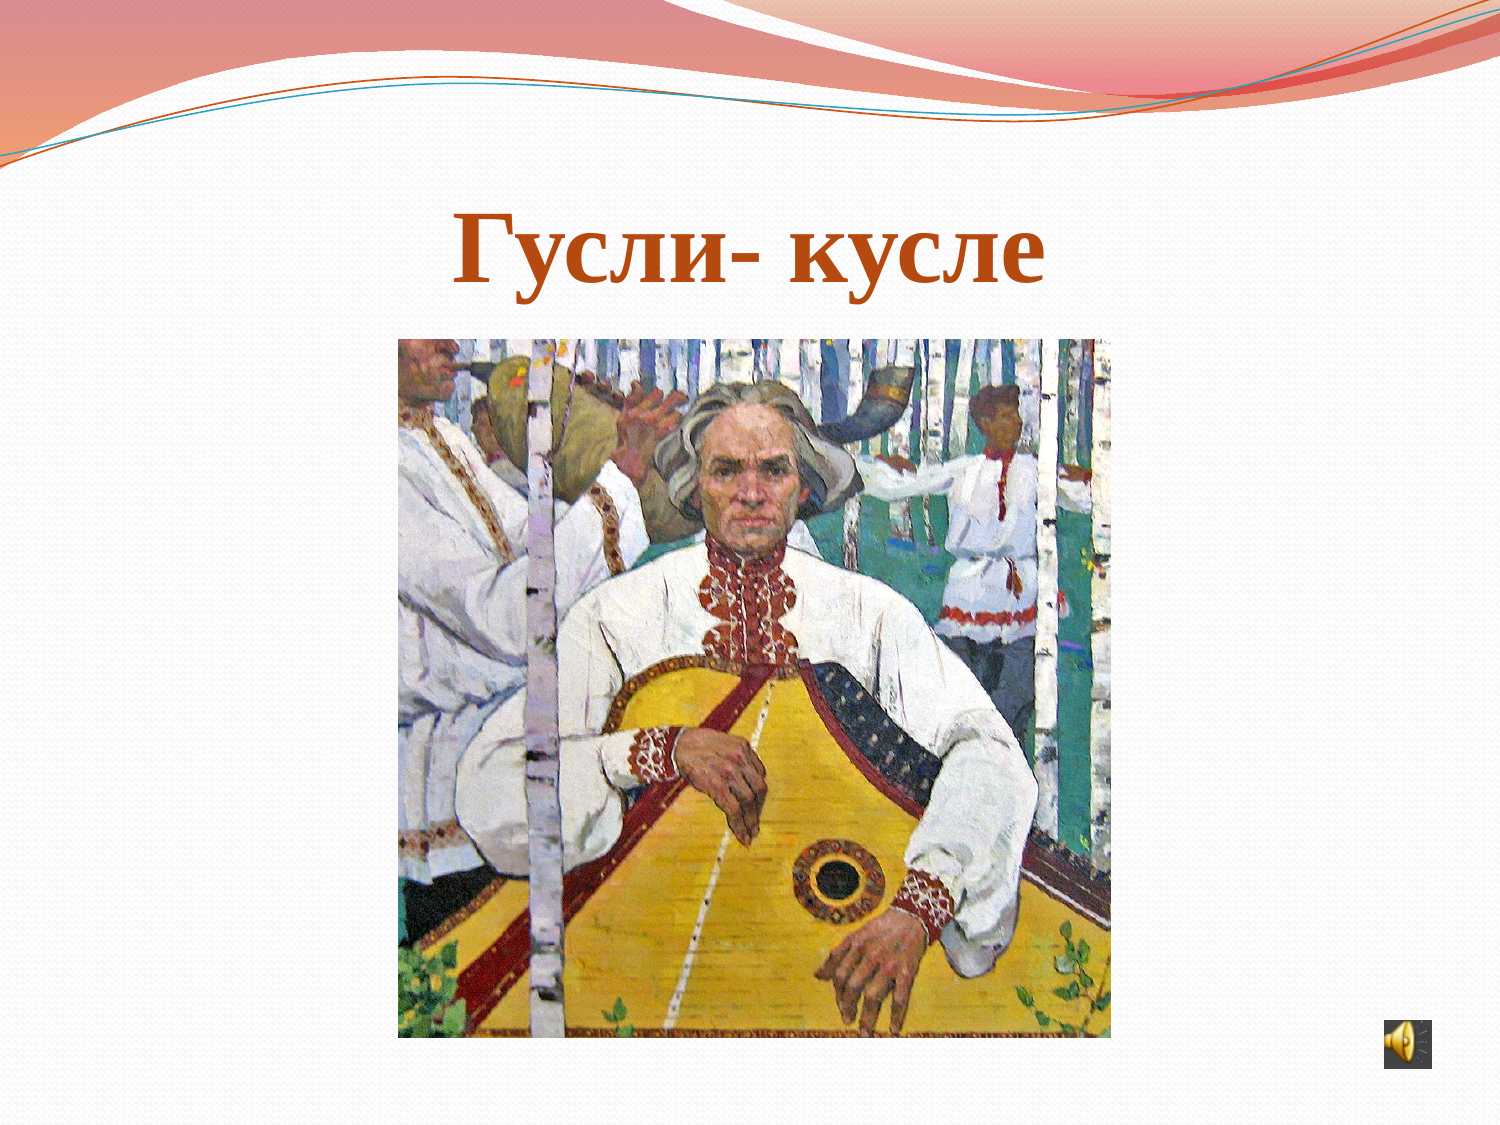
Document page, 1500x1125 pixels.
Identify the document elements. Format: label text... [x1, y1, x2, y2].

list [398, 339, 1111, 1038]
picture [1382, 1019, 1434, 1070]
title Гусли- кусле [75, 115, 1425, 303]
